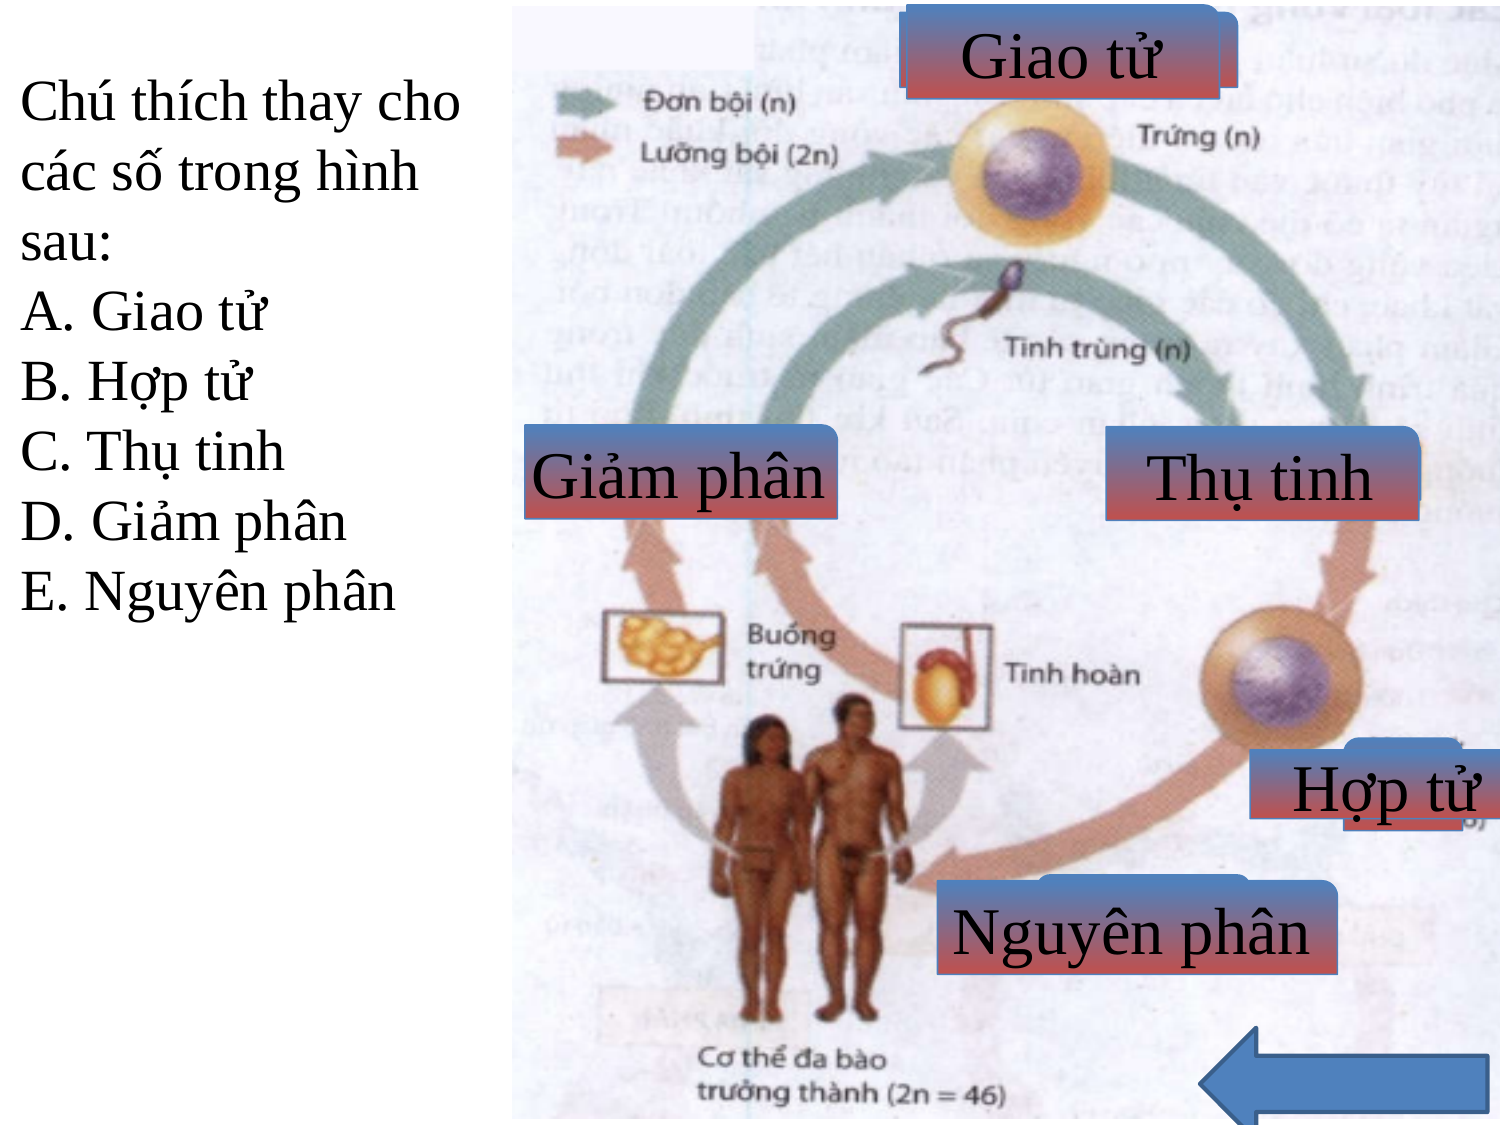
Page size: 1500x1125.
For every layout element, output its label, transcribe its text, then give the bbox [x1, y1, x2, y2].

text_box Chú thích thay cho các số trong hình sau: A. Giao tử B. Hợp tử C. Thụ tinh D. Giảm phân E. Nguyên phân [5, 55, 500, 700]
picture [512, 5, 1500, 1119]
